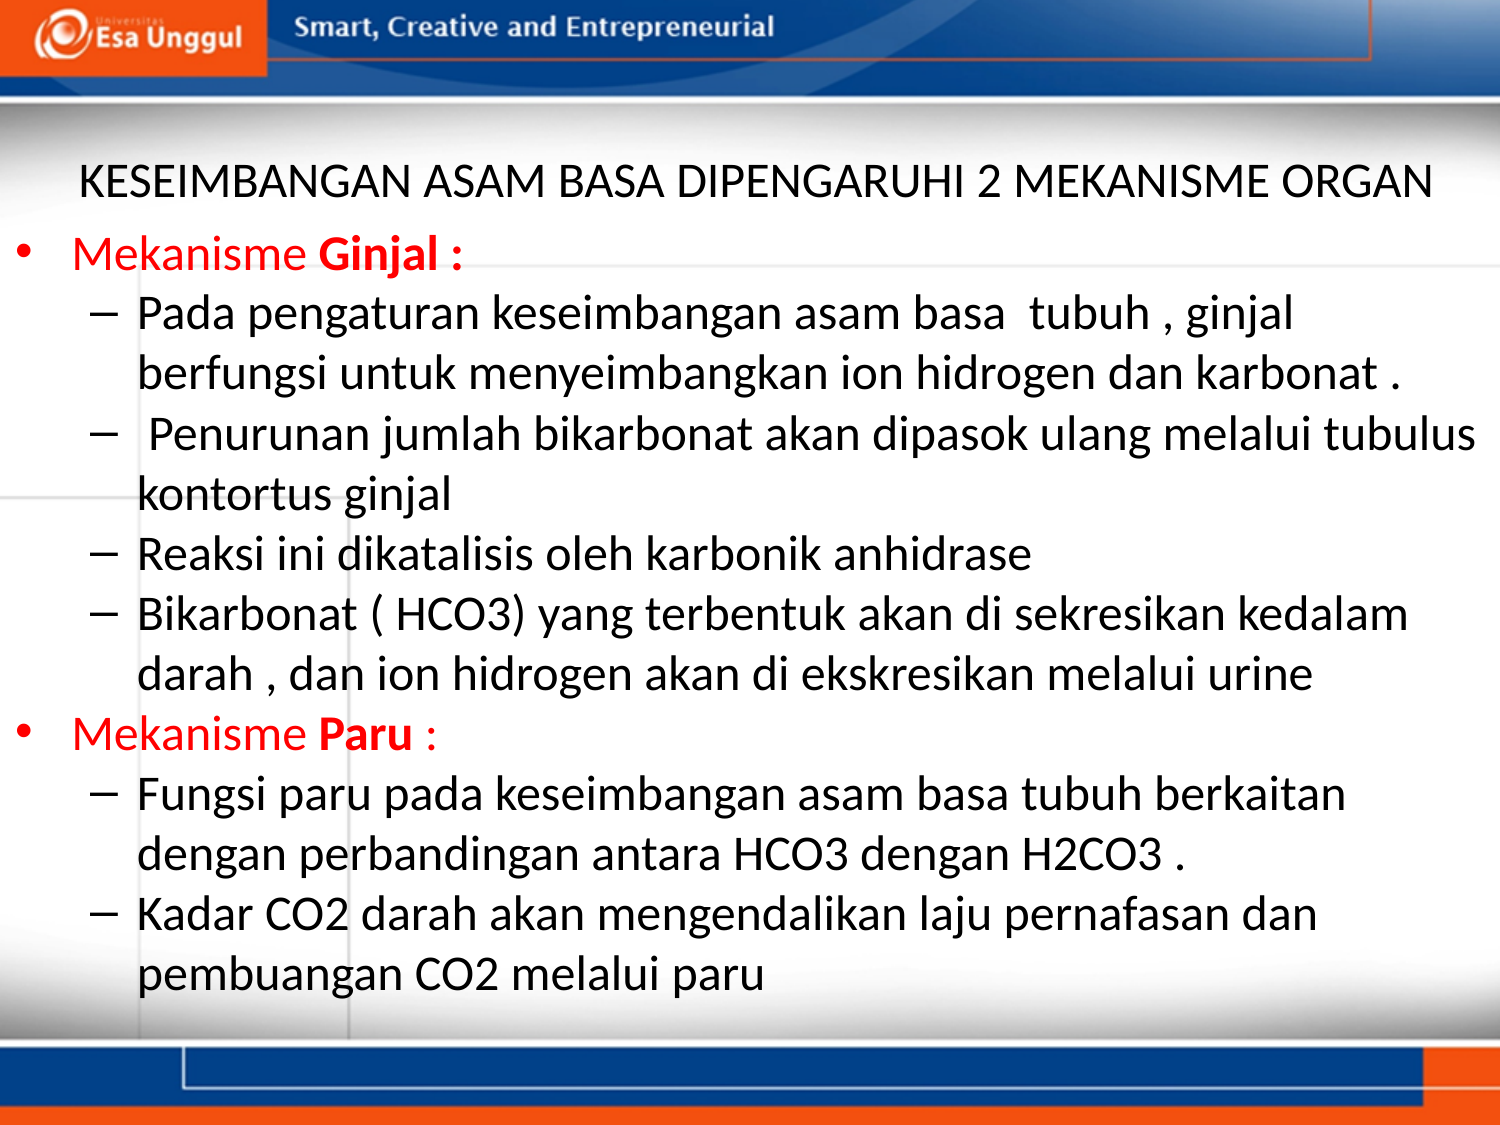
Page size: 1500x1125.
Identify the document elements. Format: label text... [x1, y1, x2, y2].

title KESEIMBANGAN ASAM BASA DIPENGARUHI 2 MEKANISME ORGAN [50, 112, 1475, 212]
list Mekanisme Ginjal : Pada pengaturan keseimbangan asam basa tubuh , ginjal berfungsi untuk menyeimbangkan ion hidrogen dan karbonat . Penurunan jumlah bikarbonat akan dipasok ulang melalui tubulus kontortus ginjal Reaksi ini dikatalisis oleh karbonik anhidrase Bikarbonat ( HCO3) yang terbentuk akan di sekresikan kedalam darah , dan ion hidrogen akan di ekskresikan melalui urine Mekanisme Paru : Fungsi paru pada keseimbangan asam basa tubuh berkaitan dengan perbandingan antara HCO3 dengan H2CO3 . Kadar CO2 darah akan mengendalikan laju pernafasan dan pembuangan CO2 melalui paru [0, 212, 1500, 1063]
picture [0, 1063, 1500, 1125]
picture [0, 0, 1500, 212]
